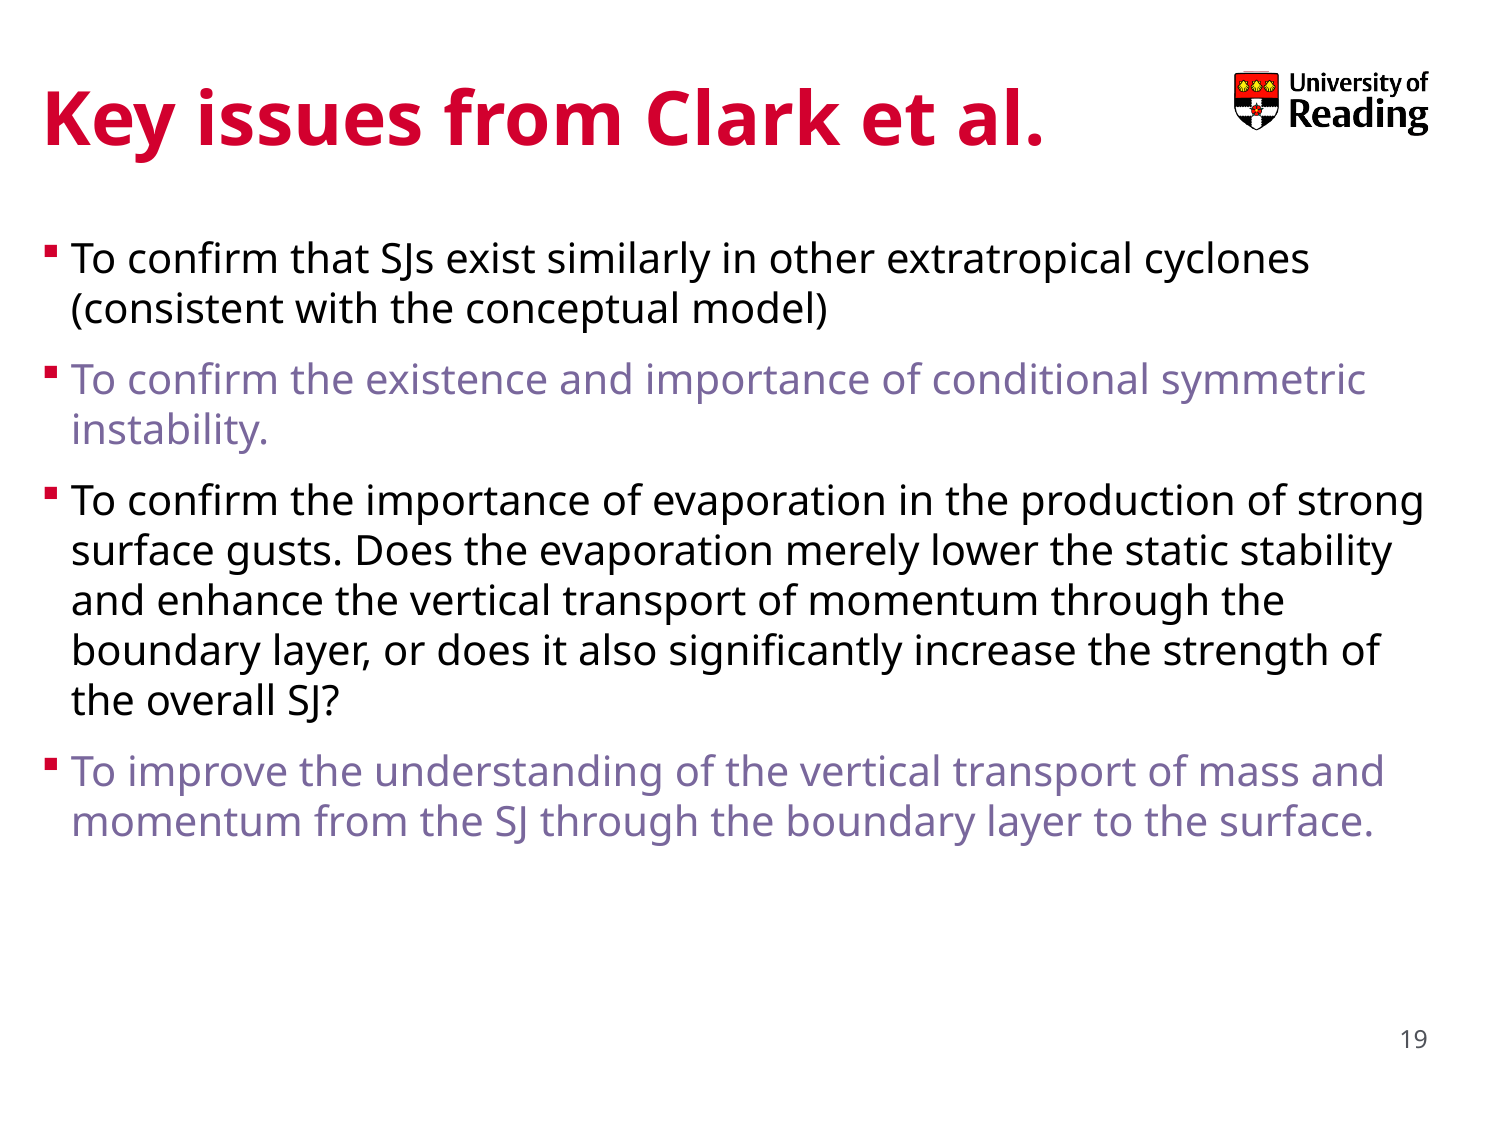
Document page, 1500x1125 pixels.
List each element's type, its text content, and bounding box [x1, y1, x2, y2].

title Key issues from Clark et al. [41, 25, 1400, 161]
slide_number 19 [1316, 1023, 1428, 1065]
picture [1400, 71, 1429, 136]
list To confirm that SJs exist similarly in other extratropical cyclones (consistent with the conceptual model) To confirm the existence and importance of conditional symmetric instability. To confirm the importance of evaporation in the production of strong surface gusts. Does the evaporation merely lower the static stability and enhance the vertical transport of momentum through the boundary layer, or does it also significantly increase the strength of the overall SJ? To improve the understanding of the vertical transport of mass and momentum from the SJ through the boundary layer to the surface. [41, 231, 1428, 1013]
